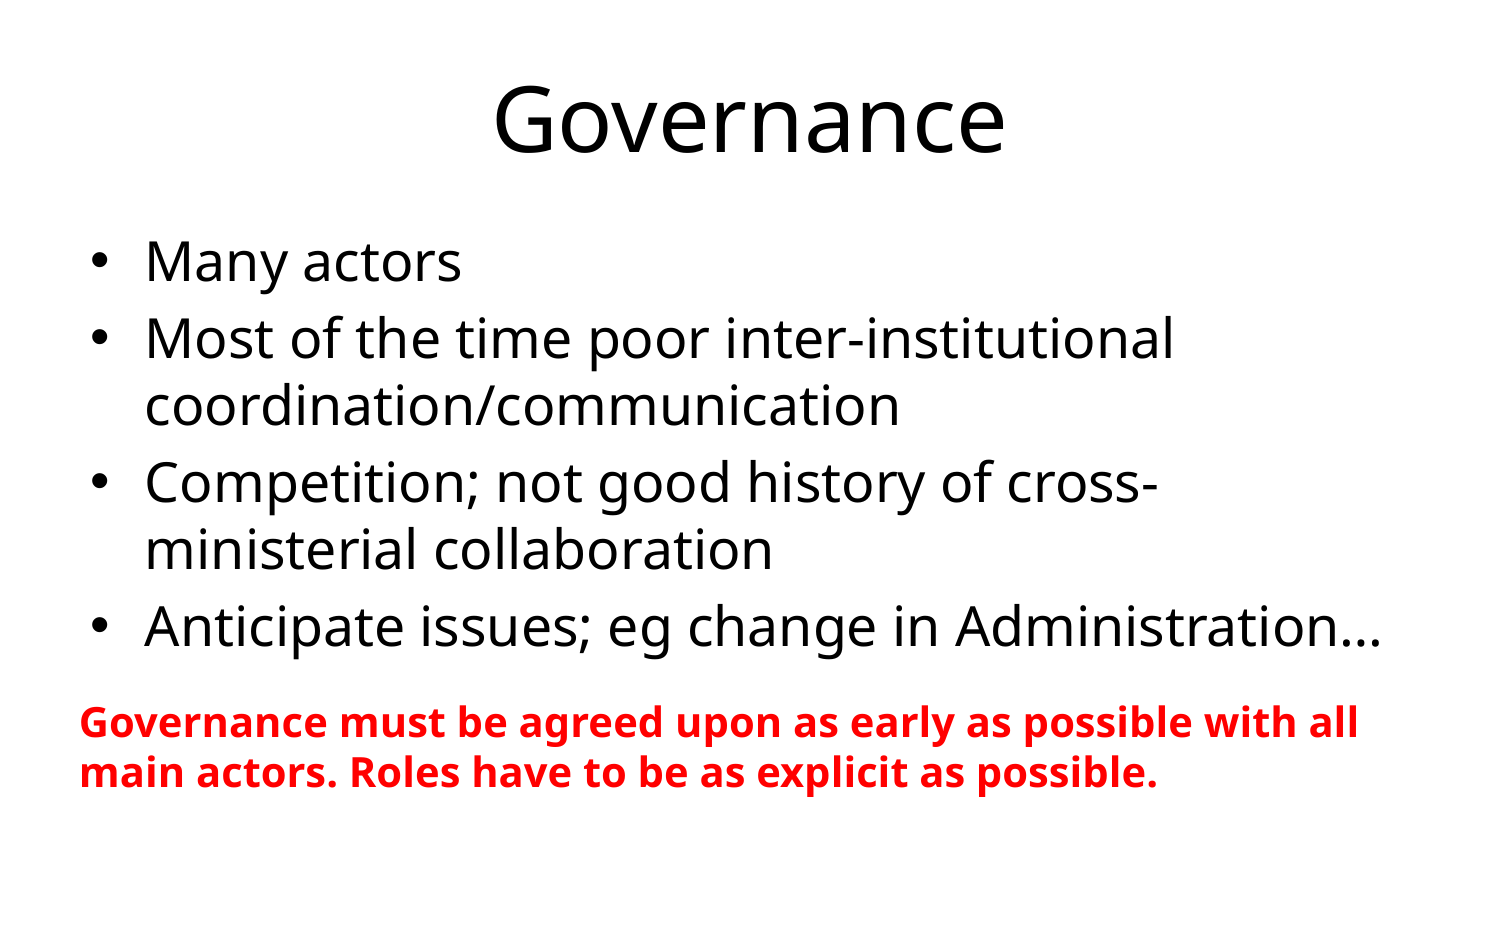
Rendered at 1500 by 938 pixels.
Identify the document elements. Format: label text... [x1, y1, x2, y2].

title Governance [75, 37, 1425, 194]
text_box Governance must be agreed upon as early as possible with all main actors. Roles have to be as explicit as possible. [64, 688, 1391, 803]
list Many actors Most of the time poor inter-institutional coordination/communication Competition; not good history of cross-ministerial collaboration Anticipate issues; eg change in Administration… [75, 218, 1425, 672]
